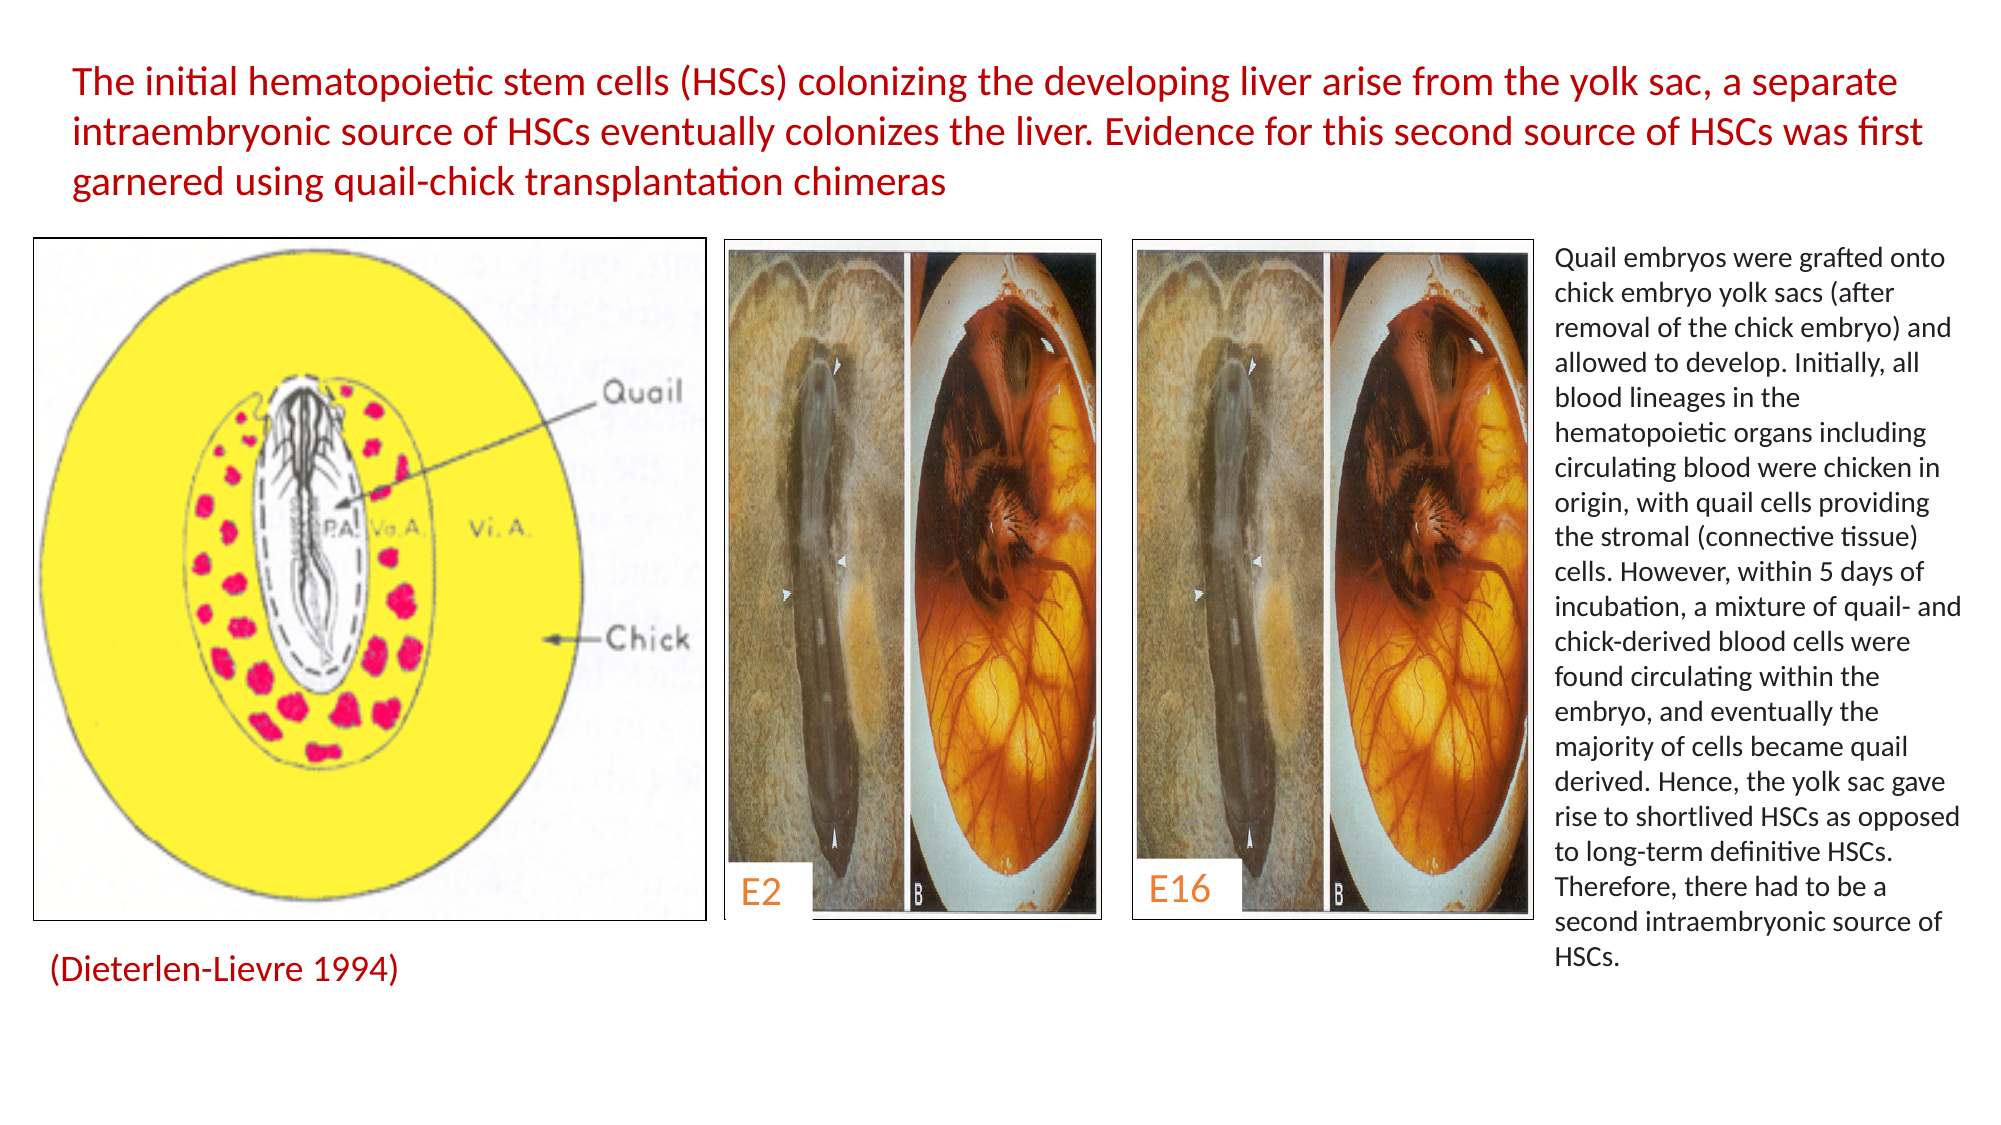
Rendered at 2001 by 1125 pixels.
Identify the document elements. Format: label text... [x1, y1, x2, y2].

text_box (Dieterlen-Lievre 1994) [34, 936, 839, 997]
text_box [1533, 791, 1539, 867]
text_box Quail embryos were grafted onto chick embryo yolk sacs (after removal of the chick embryo) and allowed to develop. Initially, all blood lineages in the hematopoietic organs including circulating blood were chicken in origin, with quail cells providing the stromal (connective tissue) cells. However, within 5 days of incubation, a mixture of quail- and chick-derived blood cells were found circulating within the embryo, and eventually the majority of cells became quail derived. Hence, the yolk sac gave rise to shortlived HSCs as opposed to long-term definitive HSCs. Therefore, there had to be a second intraembryonic source of HSCs. [1539, 230, 1979, 980]
text_box The initial hematopoietic stem cells (HSCs) colonizing the developing liver arise from the yolk sac, a separate intraembryonic source of HSCs eventually colonizes the liver. Evidence for this second source of HSCs was first garnered using quail-chick transplantation chimeras [57, 46, 1961, 212]
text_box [34, 238, 1533, 920]
